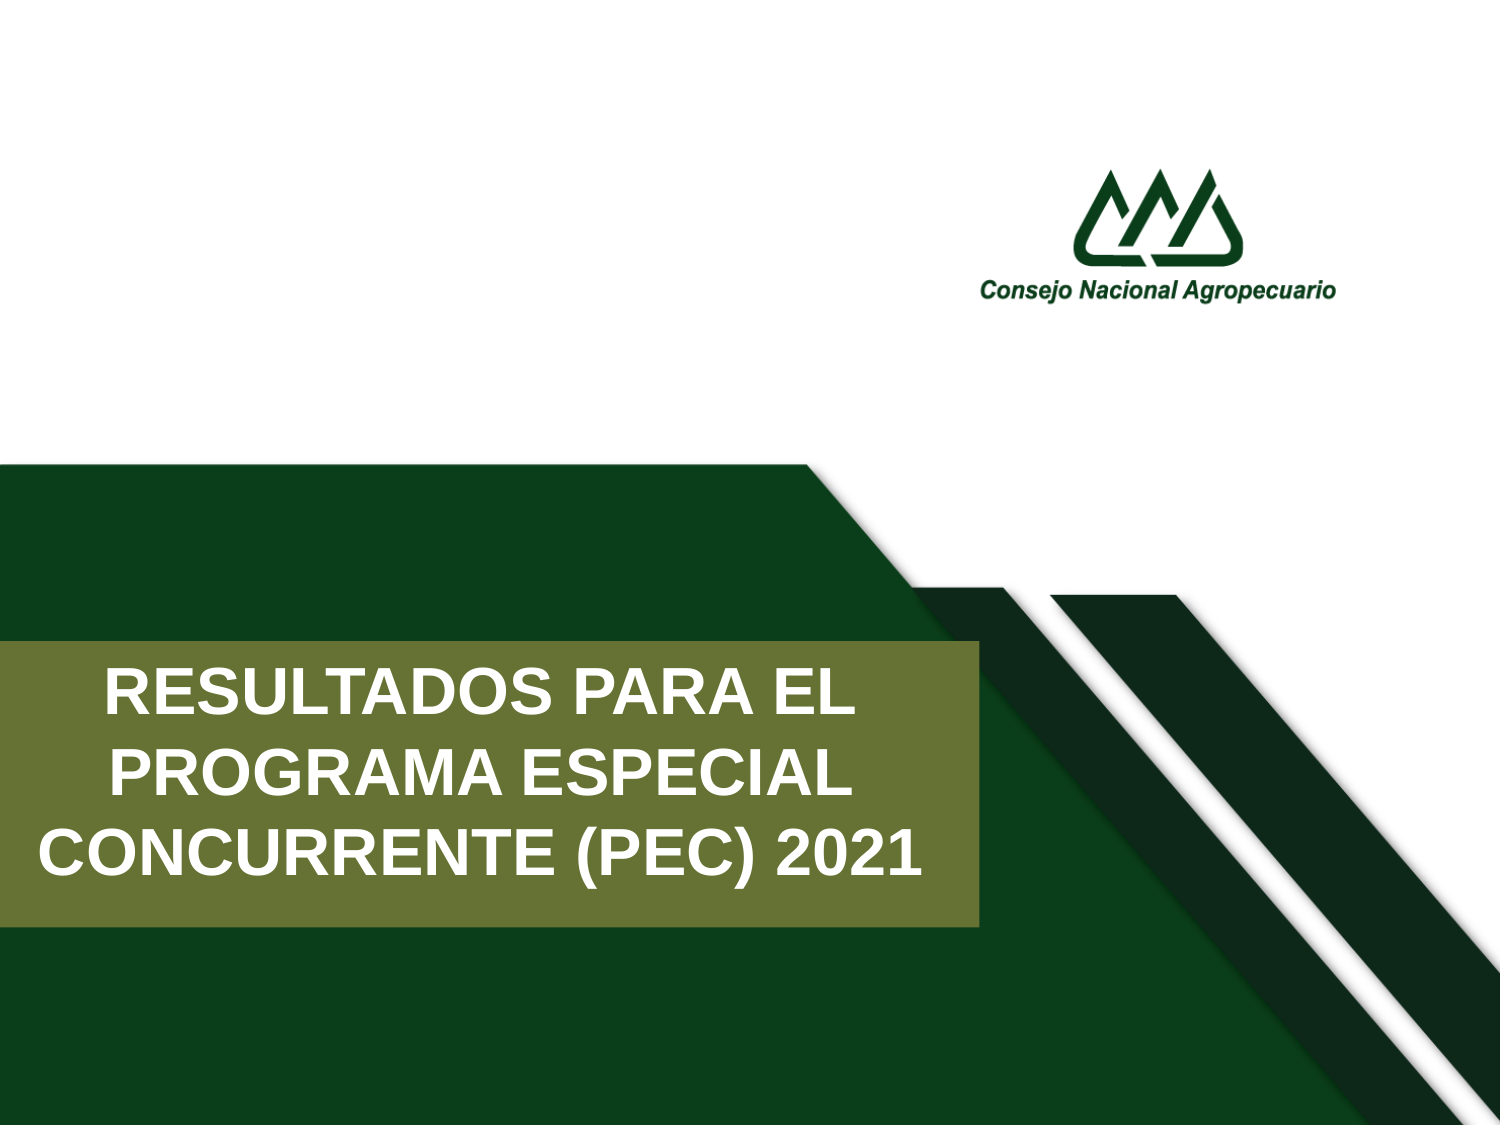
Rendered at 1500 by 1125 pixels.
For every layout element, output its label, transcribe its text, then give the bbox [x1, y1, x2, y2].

title RESULTADOS PARA EL PROGRAMA ESPECIAL CONCURRENTE (PEC) 2021 [0, 641, 980, 928]
picture [0, 7, 1500, 1125]
